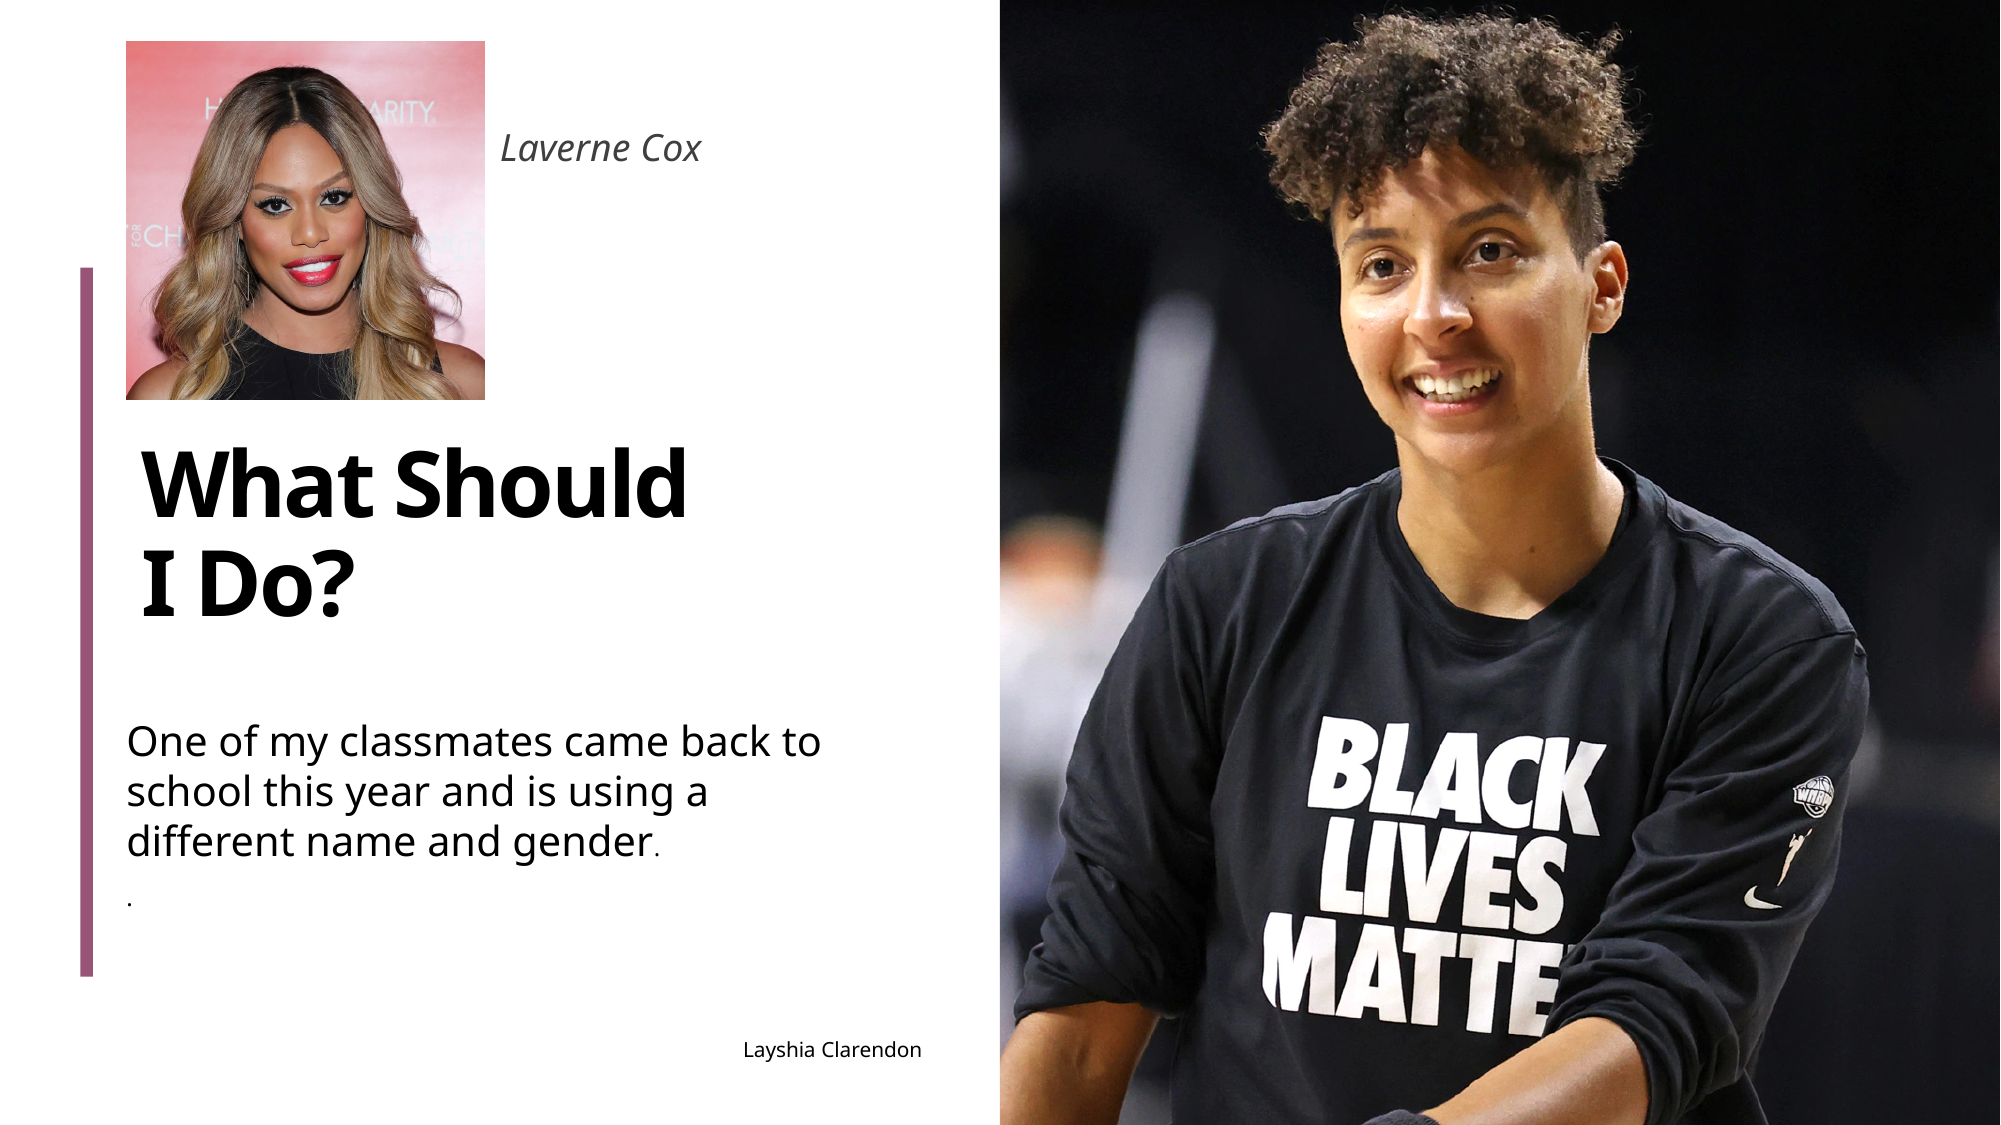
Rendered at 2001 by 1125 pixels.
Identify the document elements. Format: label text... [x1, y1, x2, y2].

text_box Layshia Clarendon [713, 1027, 938, 1070]
text_box Laverne Cox [485, 116, 739, 177]
title What Should I Do? [126, 426, 846, 644]
picture [126, 41, 485, 400]
list One of my classmates came back to school this year and is using a different name and gender. . [126, 703, 846, 921]
picture [999, 0, 2000, 1125]
